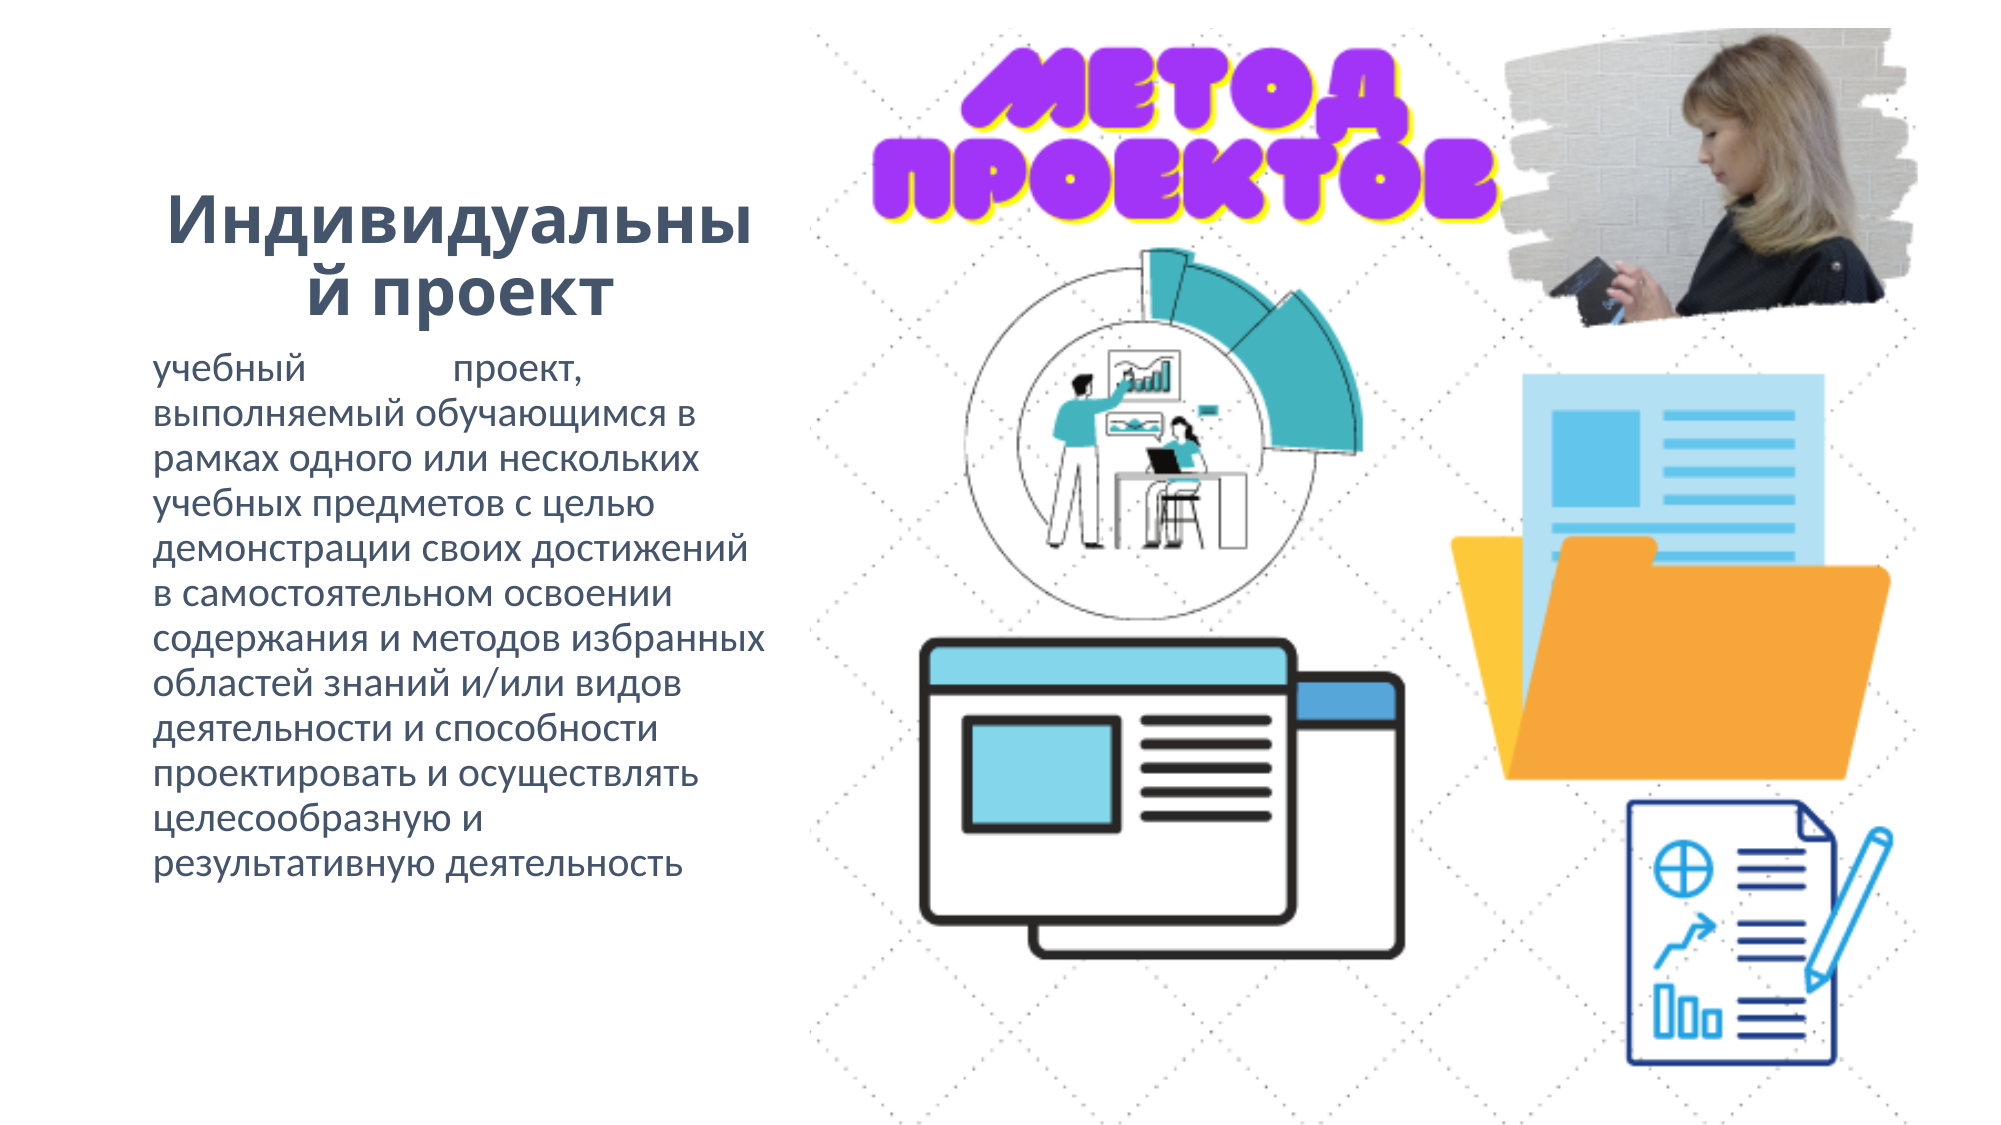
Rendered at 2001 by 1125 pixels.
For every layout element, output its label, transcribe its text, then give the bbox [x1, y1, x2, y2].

picture [809, 28, 1918, 1125]
title Индивидуальный проект [137, 75, 783, 337]
list учебный проект, выполняемый обучающимся в рамках одного или нескольких учебных предметов с целью демонстрации своих достижений в самостоятельном освоении содержания и методов избранных областей знаний и/или видов деятельности и способности проектировать и осуществлять целесообразную и результативную деятельность [137, 337, 783, 963]
